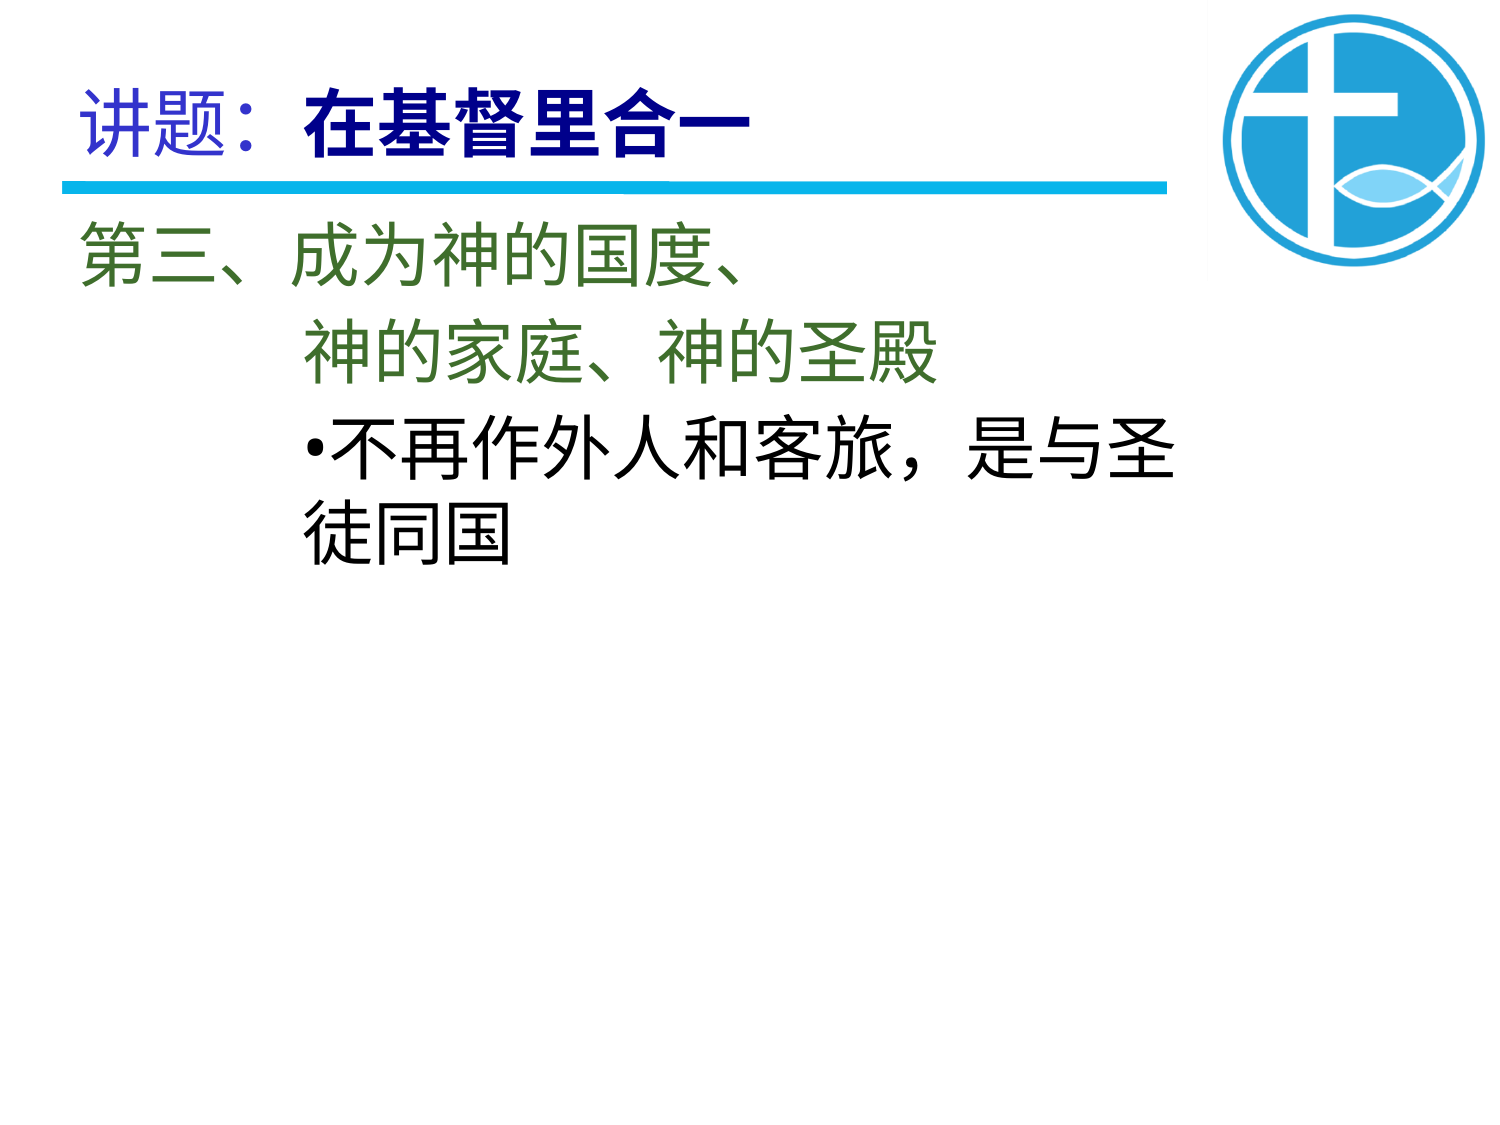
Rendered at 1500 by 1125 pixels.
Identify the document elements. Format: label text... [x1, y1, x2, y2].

picture [1207, 0, 1500, 281]
text_box 讲题：在基督里合一 [69, 79, 1130, 175]
text_box 第三、成为神的国度、 神的家庭、神的圣殿 不再作外人和客旅，是与圣徒同国 [70, 212, 1218, 582]
